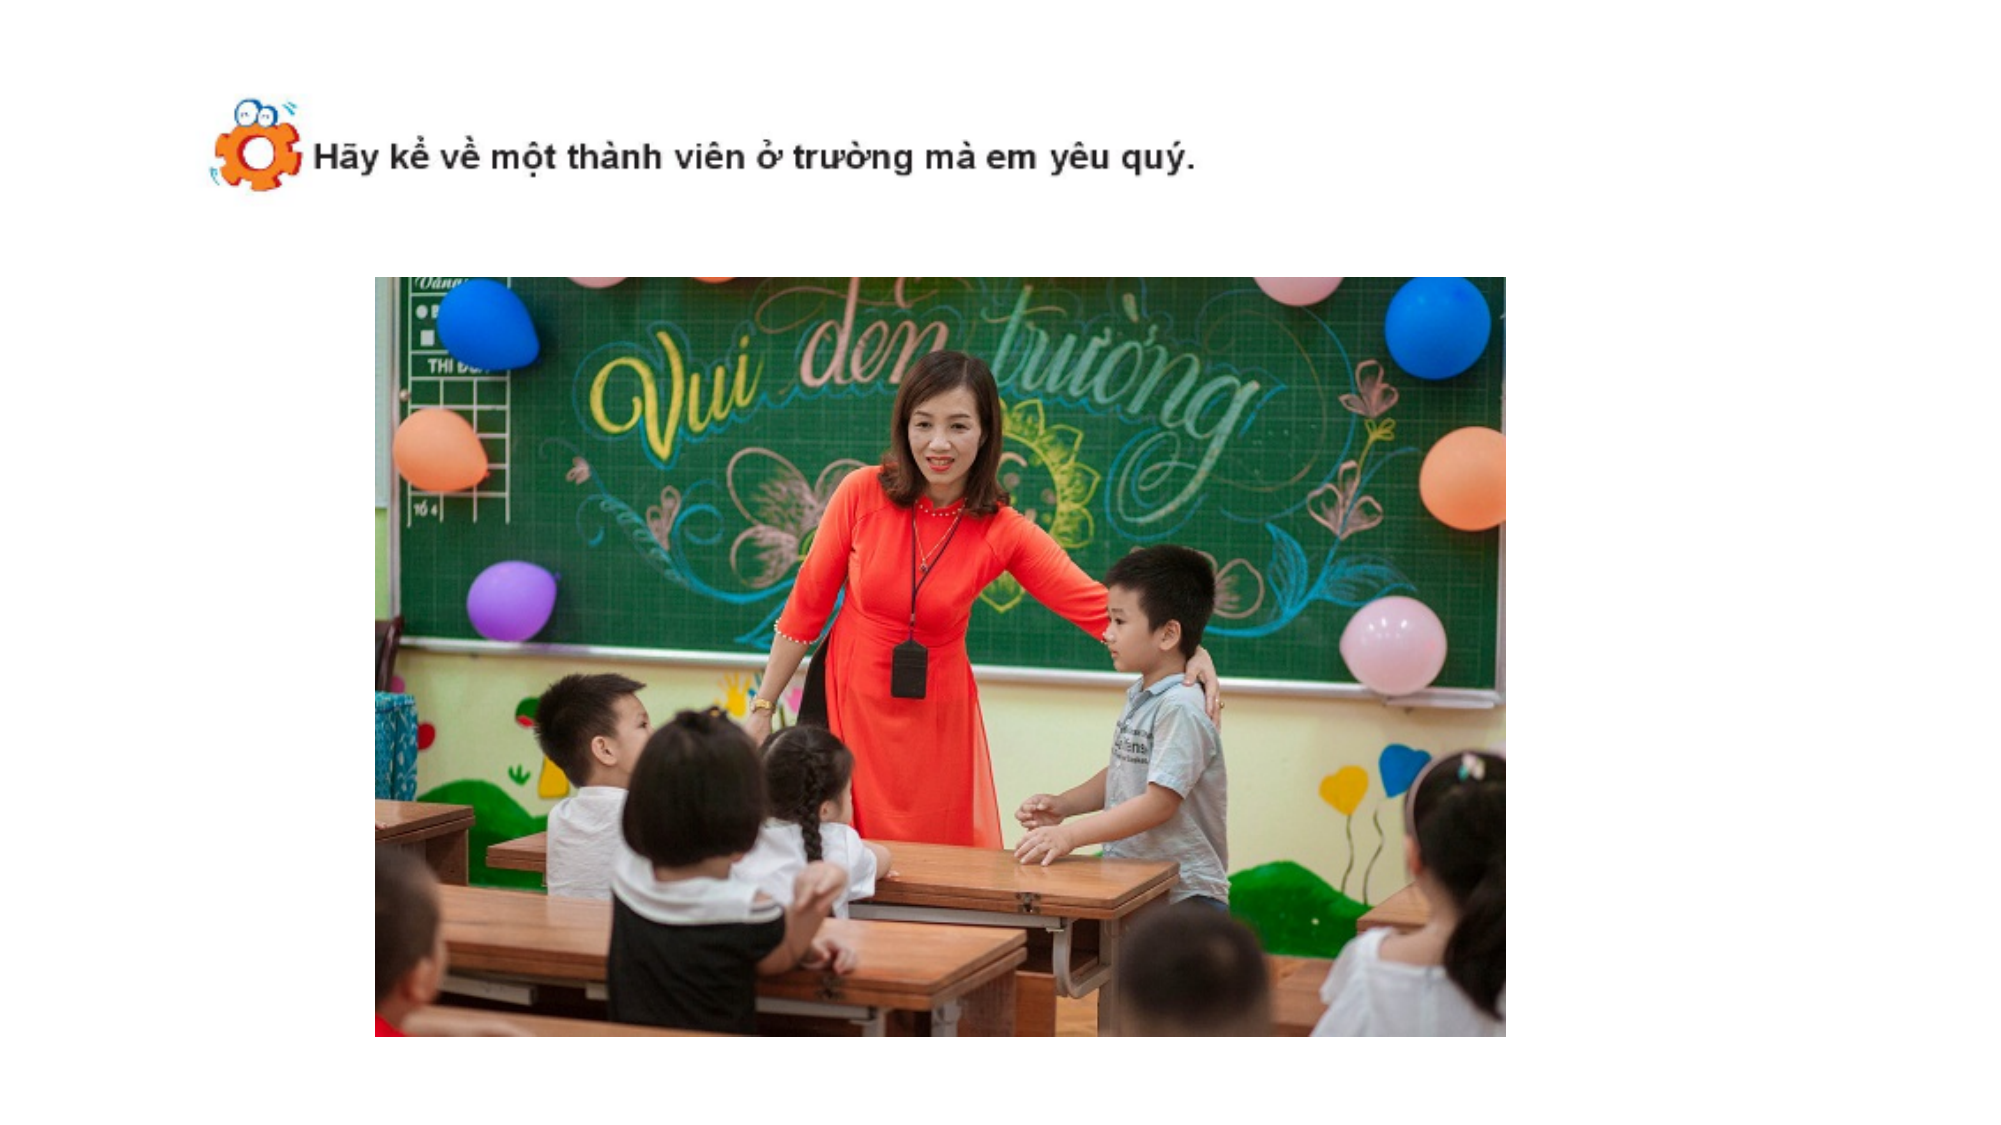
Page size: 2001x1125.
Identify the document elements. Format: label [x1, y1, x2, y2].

list [119, 59, 1267, 215]
list [375, 277, 1506, 1037]
